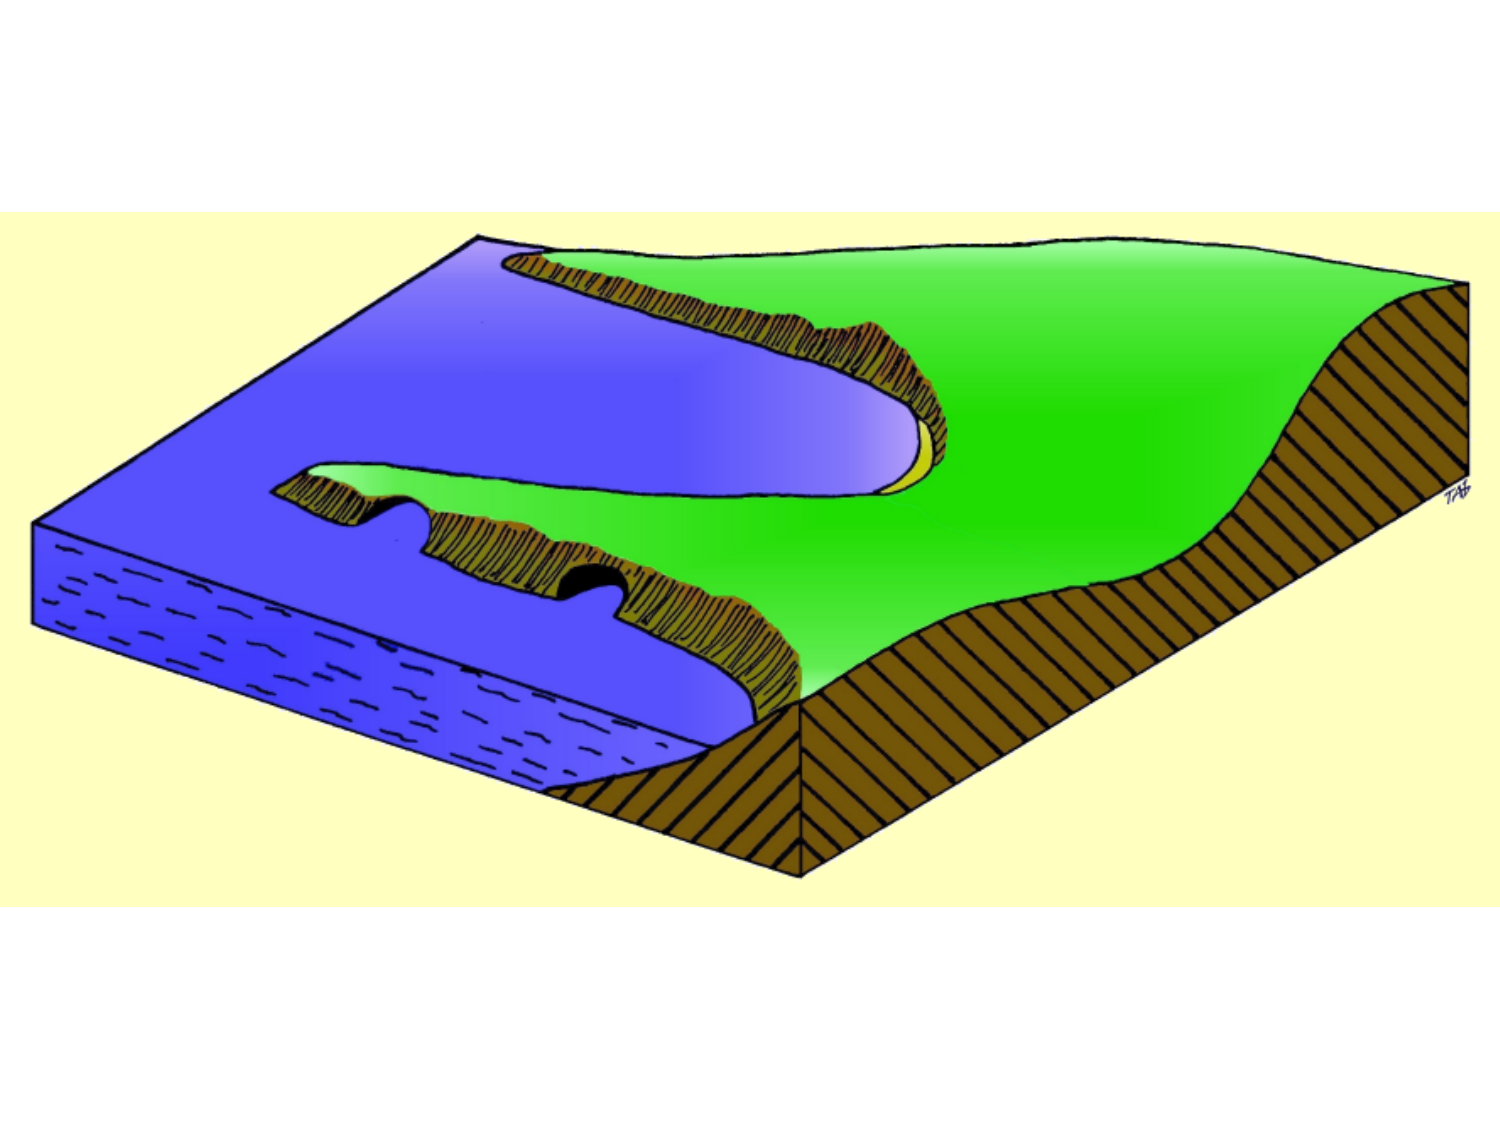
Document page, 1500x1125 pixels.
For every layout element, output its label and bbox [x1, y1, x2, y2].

picture [0, 212, 1500, 907]
